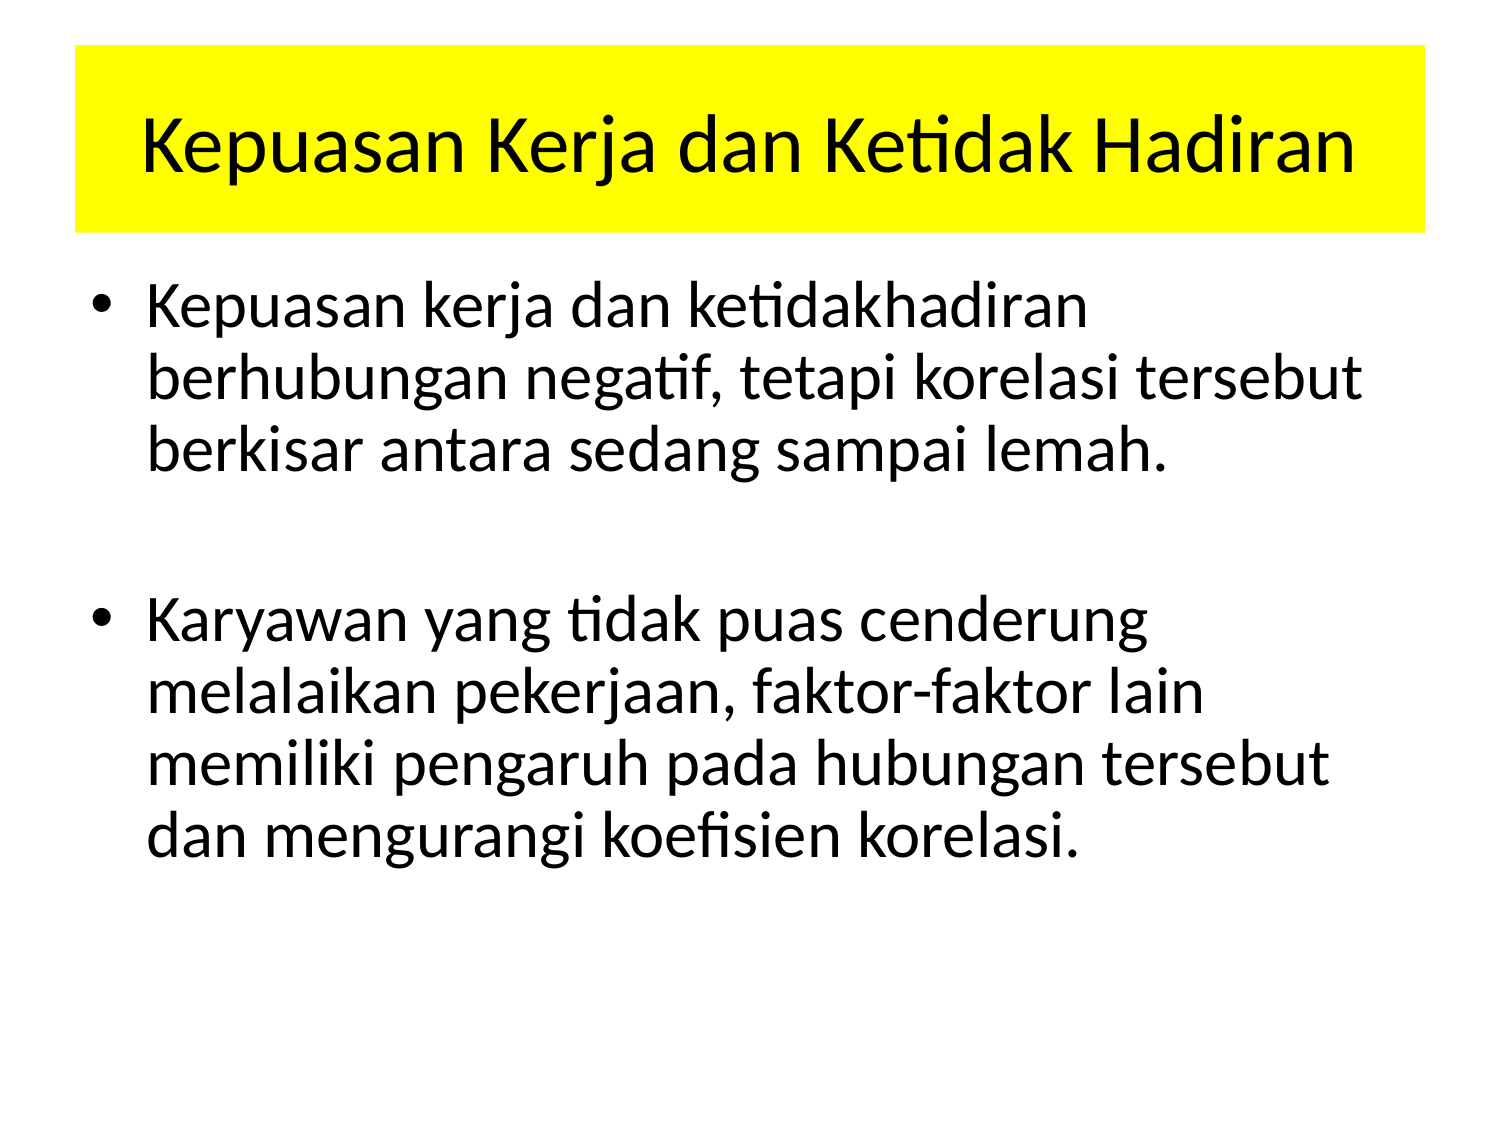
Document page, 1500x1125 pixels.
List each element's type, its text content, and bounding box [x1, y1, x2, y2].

title Kepuasan Kerja dan Ketidak Hadiran [75, 45, 1425, 233]
list Kepuasan kerja dan ketidakhadiran berhubungan negatif, tetapi korelasi tersebut berkisar antara sedang sampai lemah. Karyawan yang tidak puas cenderung melalaikan pekerjaan, faktor-faktor lain memiliki pengaruh pada hubungan tersebut dan mengurangi koefisien korelasi. [75, 262, 1425, 1005]
